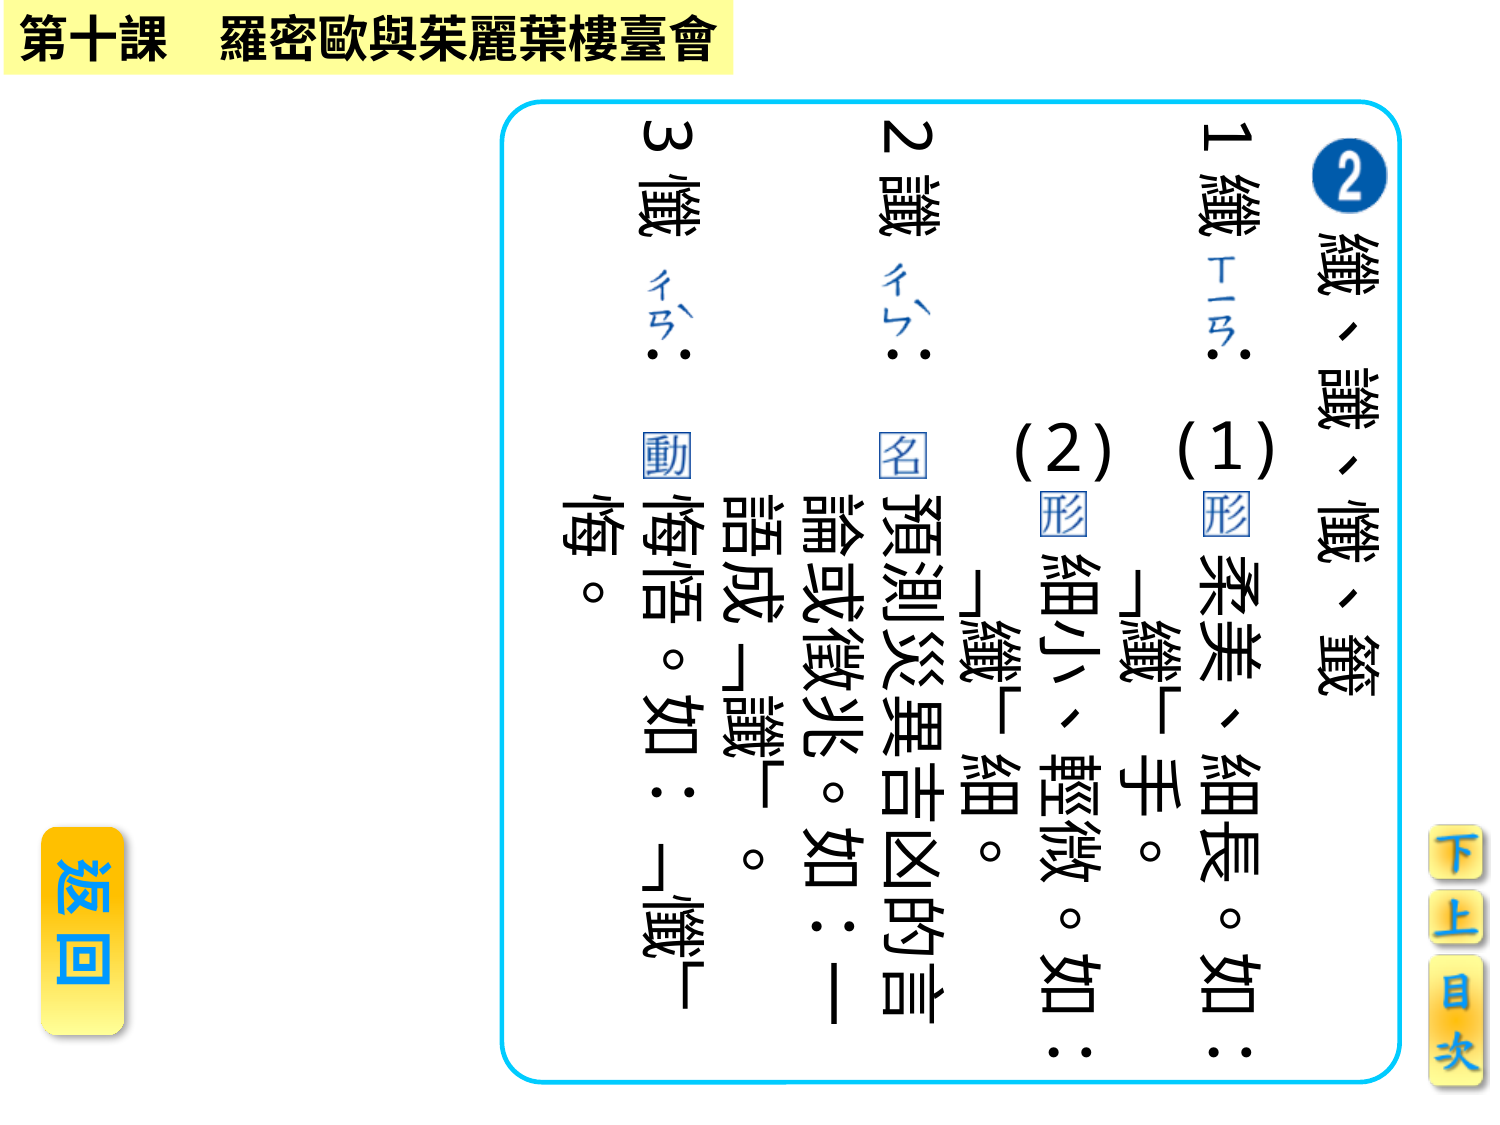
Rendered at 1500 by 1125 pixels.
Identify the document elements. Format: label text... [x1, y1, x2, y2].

text_box 柔美、細長。如：﹁纖﹂手。 細小、輕微。如：﹁纖﹂細。 [925, 537, 1280, 1035]
text_box 返 回 [41, 826, 124, 1035]
picture [1426, 822, 1491, 1095]
text_box 纖、讖、懺、籤 [1312, 221, 1388, 870]
picture [1202, 491, 1251, 538]
picture [879, 258, 934, 339]
picture [643, 432, 691, 479]
text_box 預測災異吉凶的言論或徵兆。如：一語成﹁讖﹂。 悔悟。如：﹁懺﹂悔。 [528, 478, 963, 1059]
picture [1202, 252, 1239, 350]
picture [1311, 136, 1389, 214]
picture [643, 266, 697, 342]
picture [1040, 491, 1088, 538]
text_box [501, 101, 1400, 1083]
text_box (2) [988, 397, 1139, 492]
text_box (1) [1151, 395, 1302, 491]
picture [879, 432, 927, 479]
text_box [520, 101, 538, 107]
